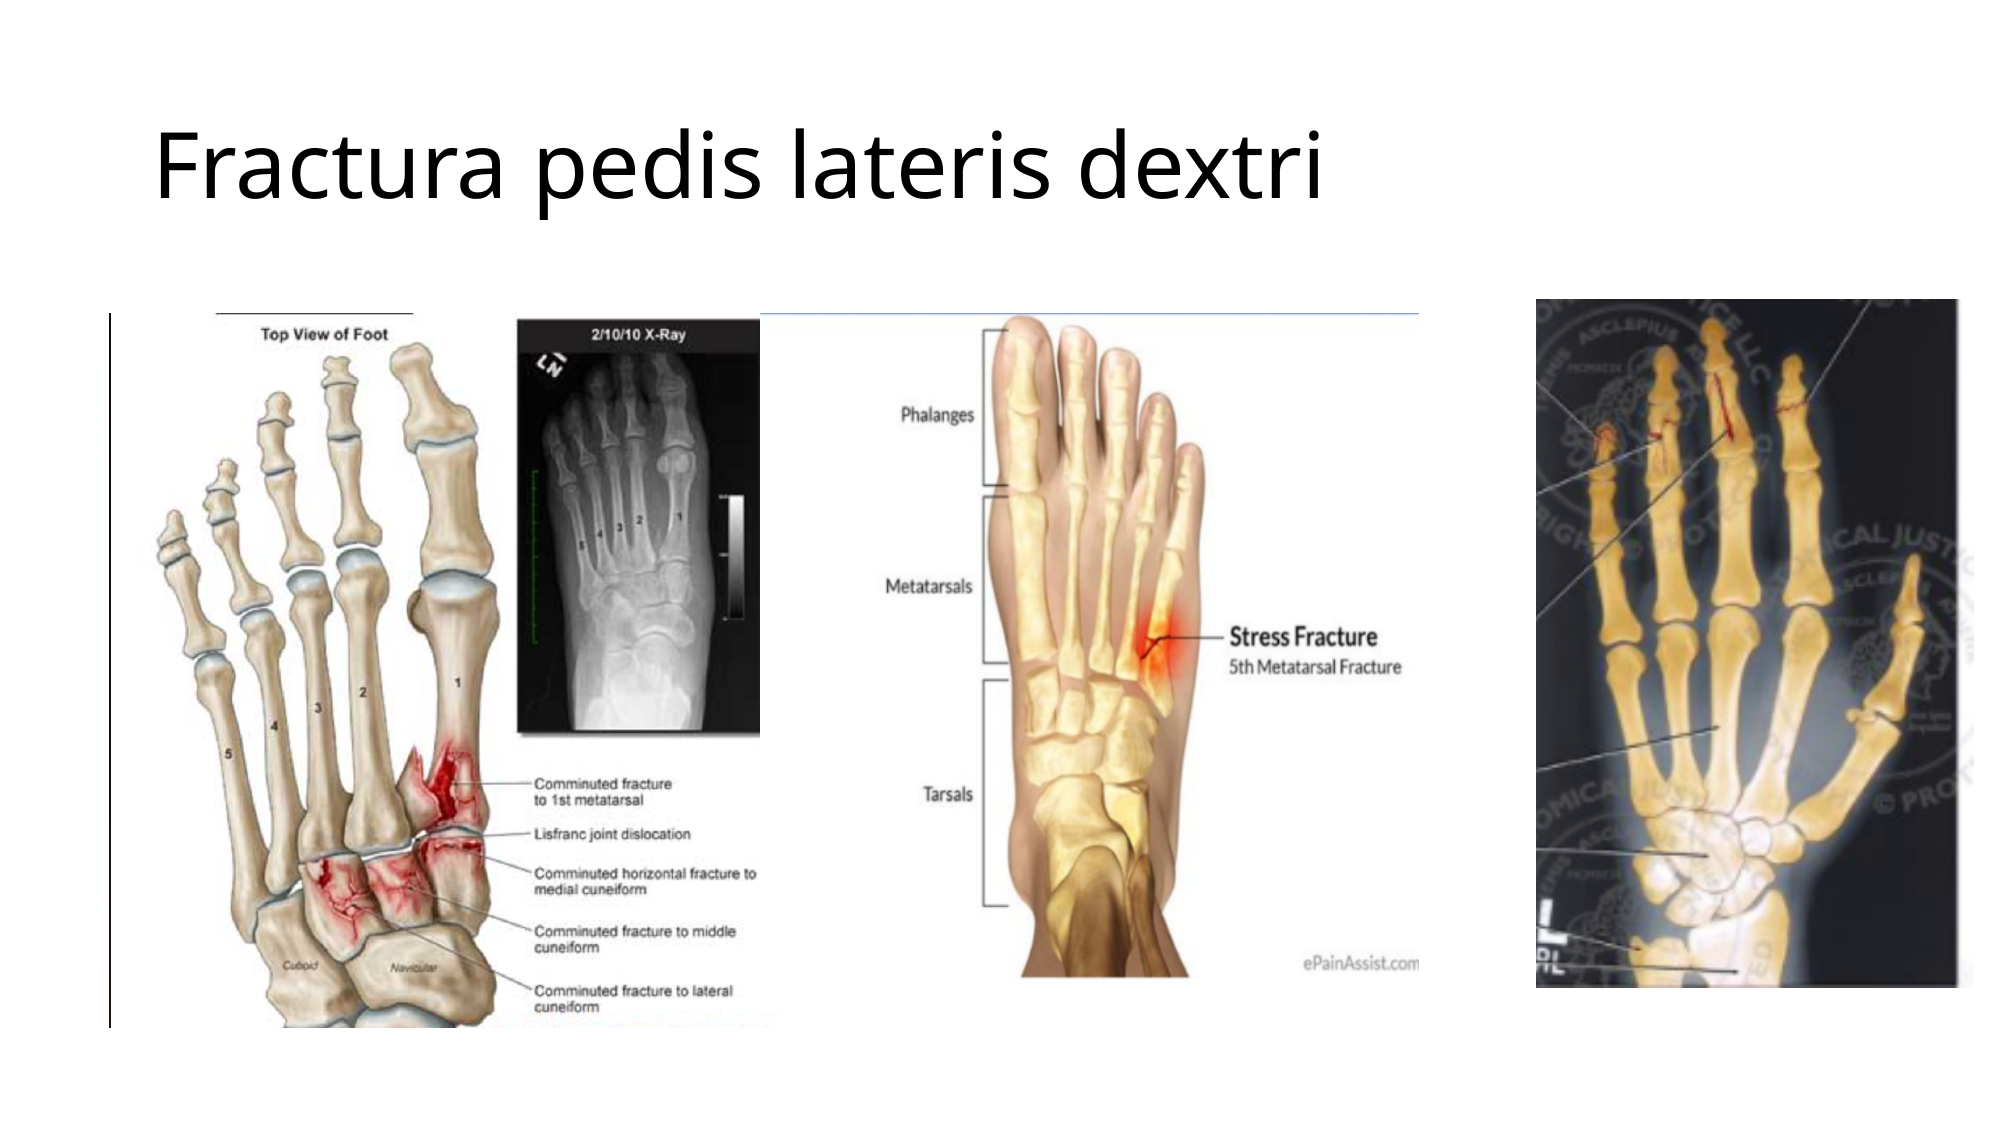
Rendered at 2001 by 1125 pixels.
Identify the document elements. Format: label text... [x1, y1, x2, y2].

title Fractura pedis lateris dextri [137, 59, 1863, 278]
picture [760, 313, 1419, 983]
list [109, 313, 795, 1028]
picture [1536, 299, 1974, 988]
